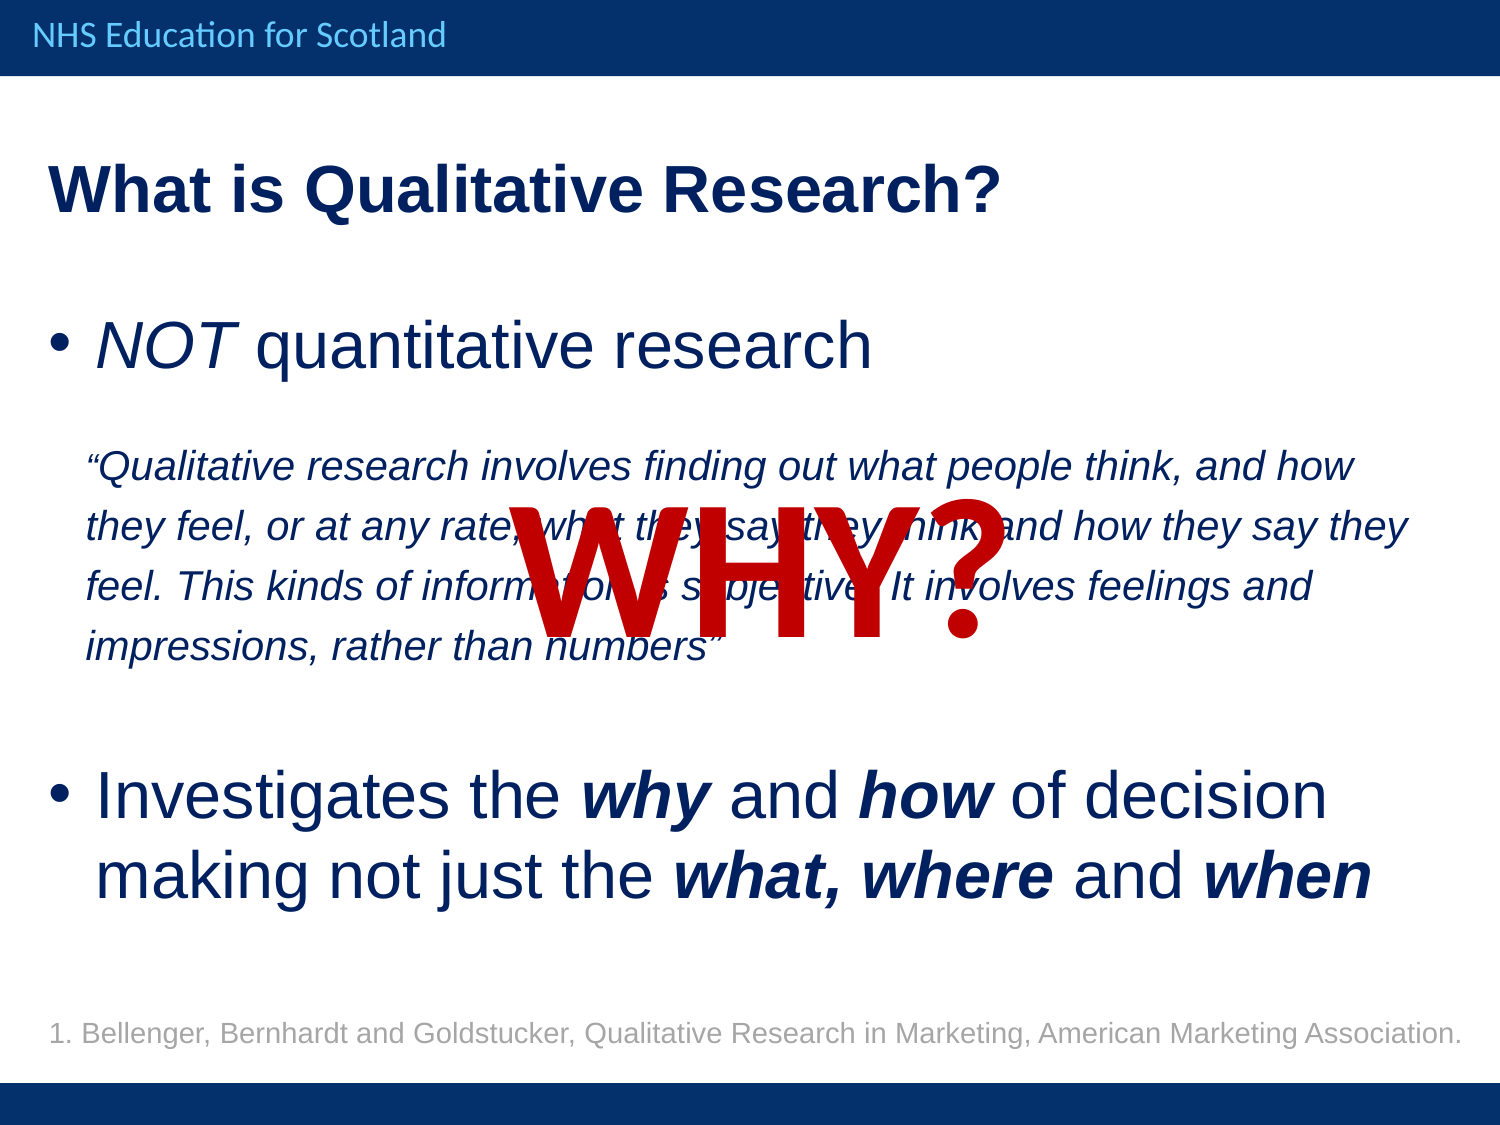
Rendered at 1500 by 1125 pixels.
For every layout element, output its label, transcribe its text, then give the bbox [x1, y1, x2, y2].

text_box What is Qualitative Research? [34, 138, 1393, 278]
text_box 1. Bellenger, Bernhardt and Goldstucker, Qualitative Research in Marketing, American Marketing Association. [34, 1007, 1500, 1057]
text_box “Qualitative research involves finding out what people think, and how they feel, or at any rate, what they say they think and how they say they feel. This kinds of information is subjective. It involves feelings and impressions, rather than numbers” [70, 421, 1430, 677]
text_box WHY? [94, 430, 1430, 686]
text_box NOT quantitative research [34, 278, 1393, 389]
text_box [734, 486, 766, 639]
text_box Investigates the why and how of decision making not just the what, where and when [34, 744, 1393, 920]
